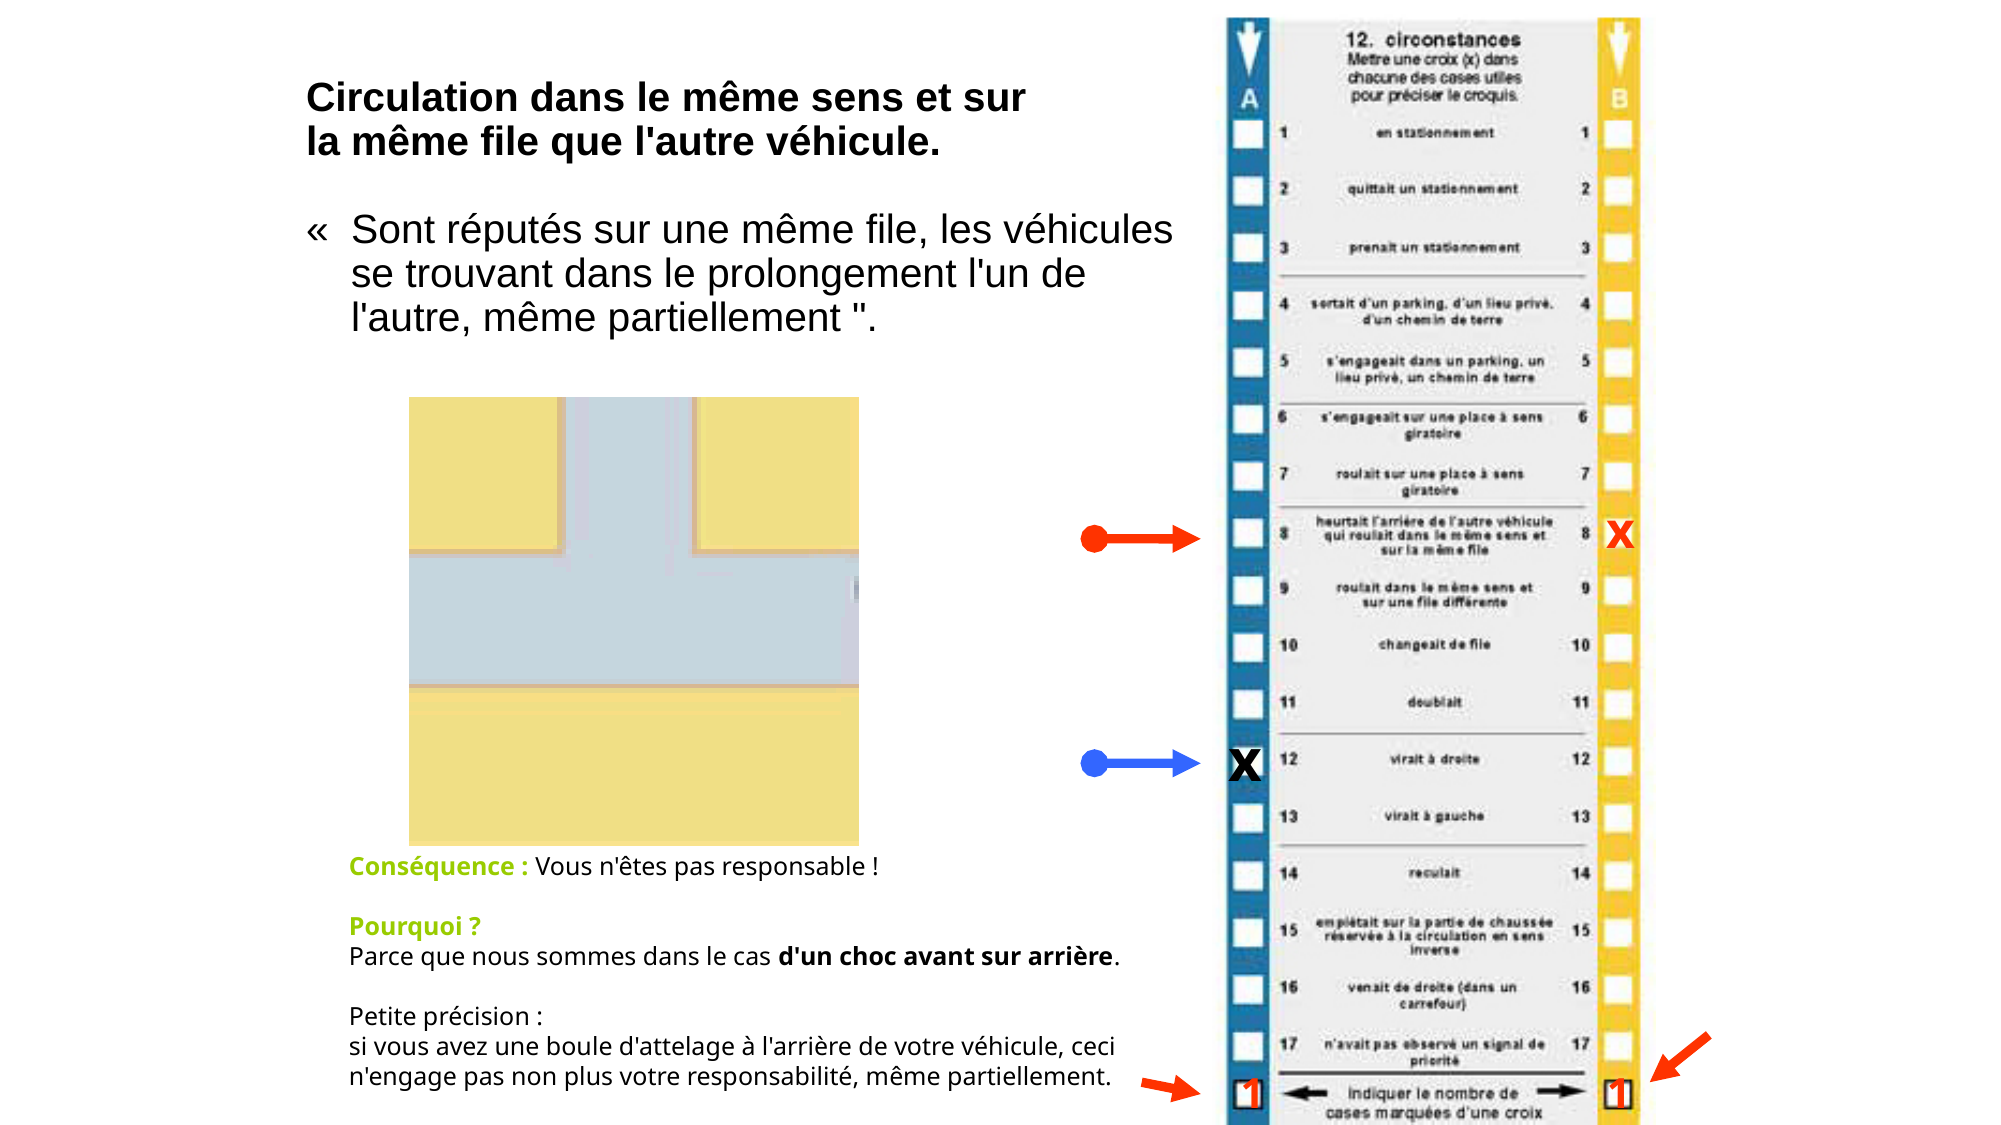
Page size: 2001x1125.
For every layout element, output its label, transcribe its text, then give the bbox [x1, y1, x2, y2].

text_box Conséquence : Vous n'êtes pas responsable ! Pourquoi ? Parce que nous sommes dans le cas d'un choc avant sur arrière. Petite précision : si vous avez une boule d'attelage à l'arrière de votre véhicule, ceci n'engage pas non plus votre responsabilité, même partiellement. [334, 843, 1139, 1098]
text_box [1656, 1034, 1709, 1081]
picture [409, 397, 859, 846]
text_box [1141, 1082, 1201, 1098]
picture [1212, 0, 1656, 1125]
text_box [1088, 757, 1201, 770]
title Circulation dans le même sens et sur la même file que l'autre véhicule. « Sont réputés sur une même file, les véhicules se trouvant dans le prolongement l'un de l'autre, même partiellement ". [291, 66, 1212, 351]
text_box [1088, 532, 1201, 546]
